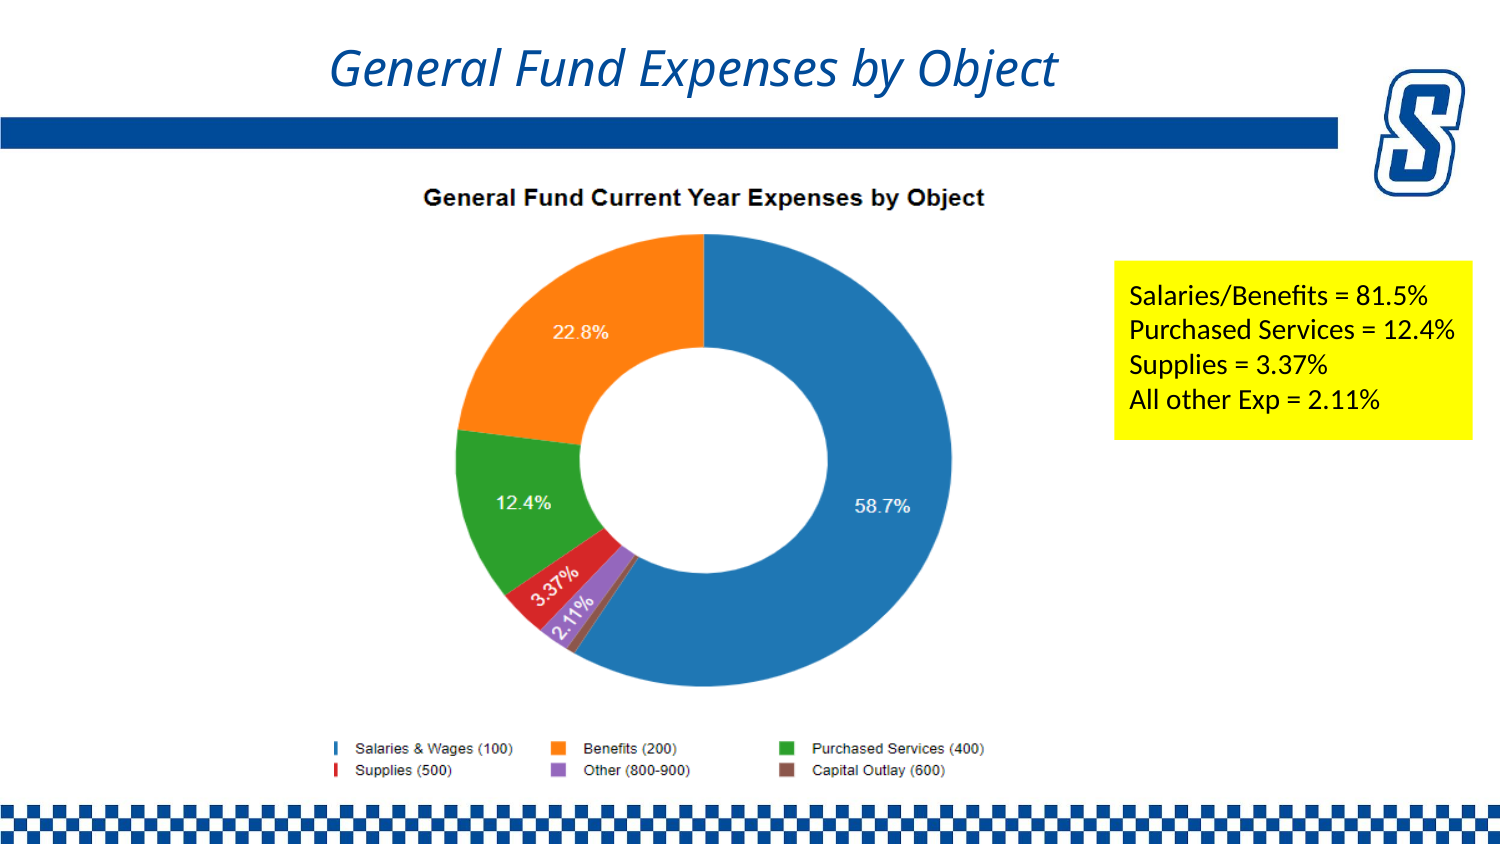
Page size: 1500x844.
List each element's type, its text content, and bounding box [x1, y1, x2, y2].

picture [0, 0, 1500, 844]
text_box Salaries/Benefits = 81.5% Purchased Services = 12.4% Supplies = 3.37% All other Exp = 2.11% [1114, 260, 1473, 440]
title General Fund Expenses by Object [35, 21, 1353, 120]
